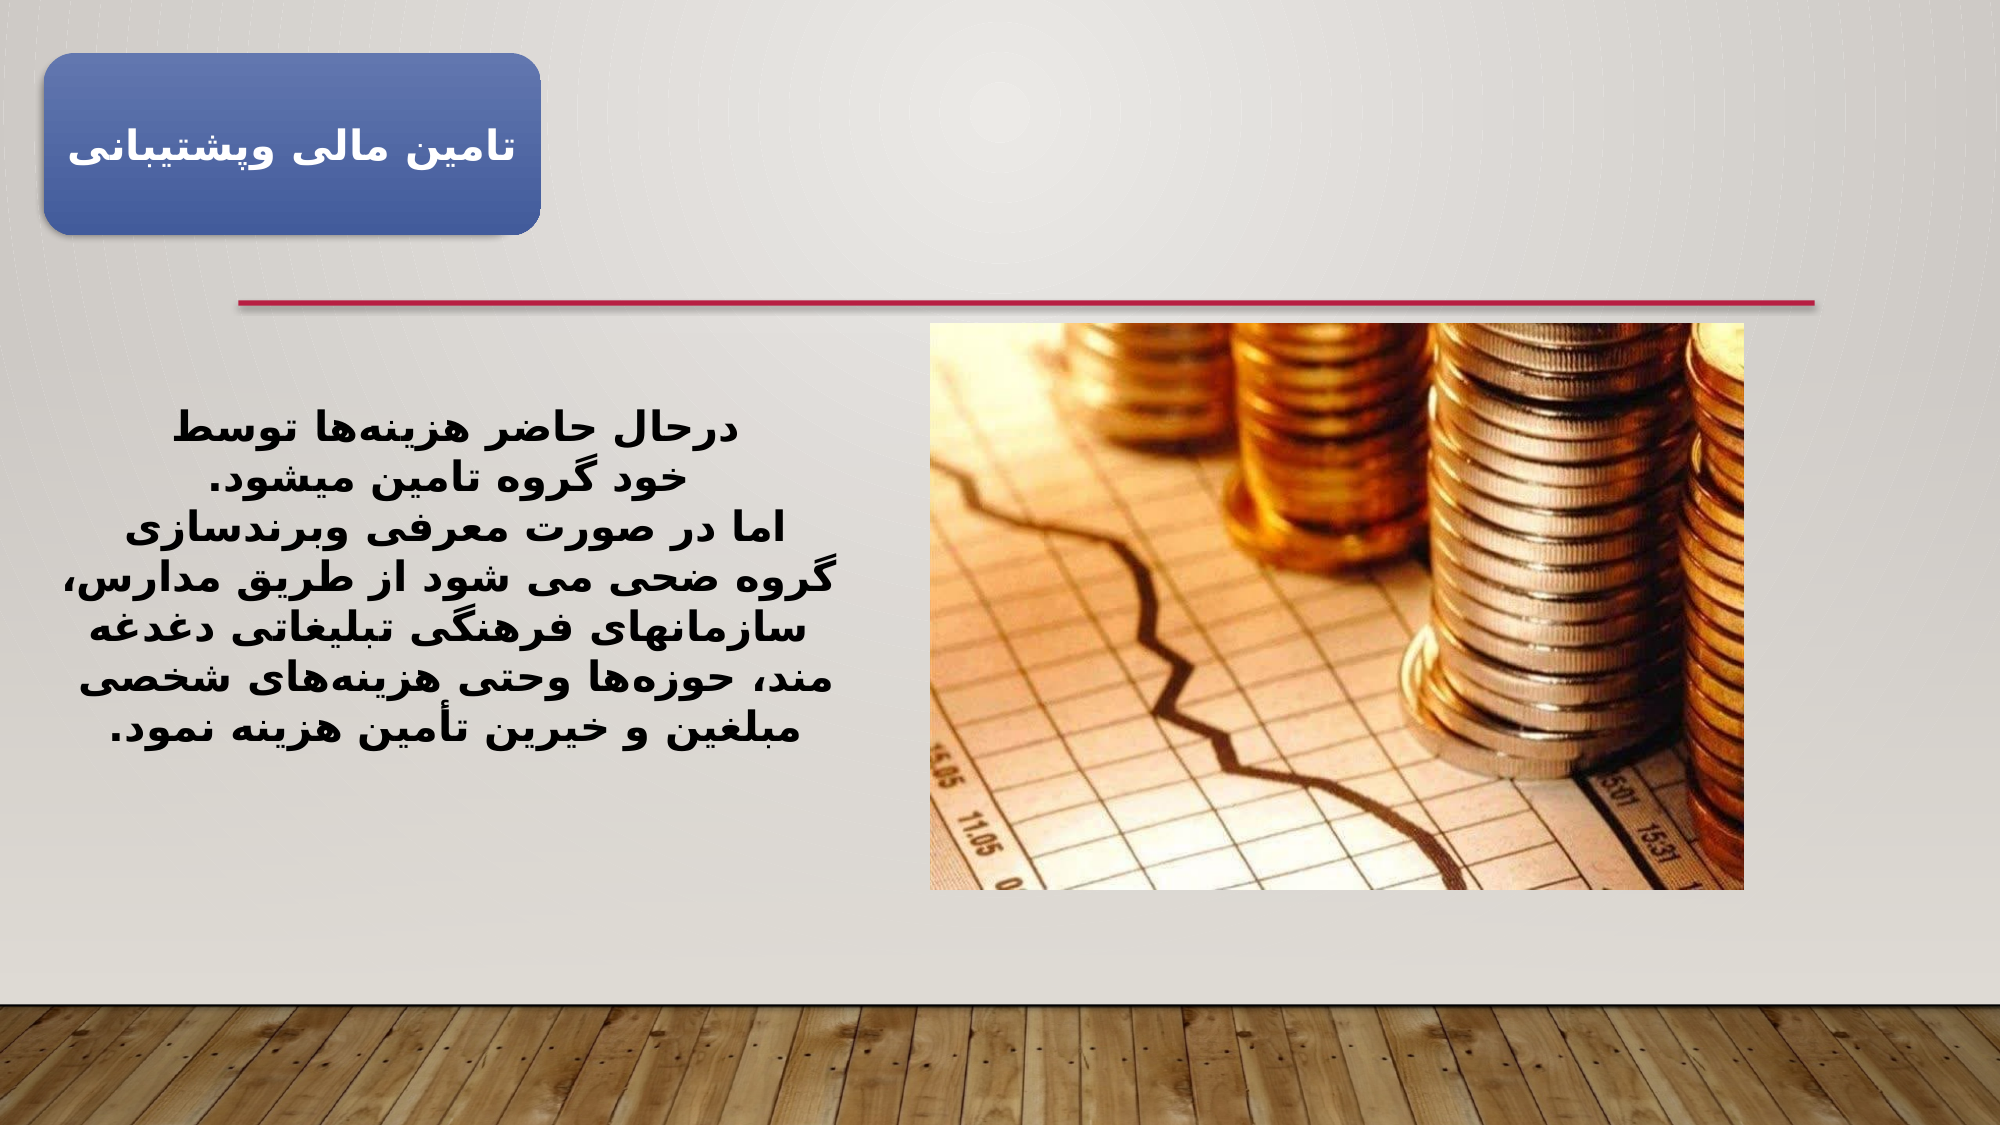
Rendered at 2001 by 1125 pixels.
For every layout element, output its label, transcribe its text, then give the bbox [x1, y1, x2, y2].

text_box تامین مالی وپشتیبانی [43, 53, 542, 236]
text_box درحال حاضر هزینه‌ها توسط خود گروه تامین میشود. اما در صورت معرفی وبرندسازی گروه ضحی می شود از طریق مدارس، سازمانهای فرهنگی تبلیغاتی دغدغه مند، حوزه‌ها وحتی هزینه‌های شخصی مبلغین و خیرین تأمین هزینه نمود. [43, 392, 868, 758]
picture [0, 1007, 2000, 1125]
picture [930, 323, 1744, 890]
